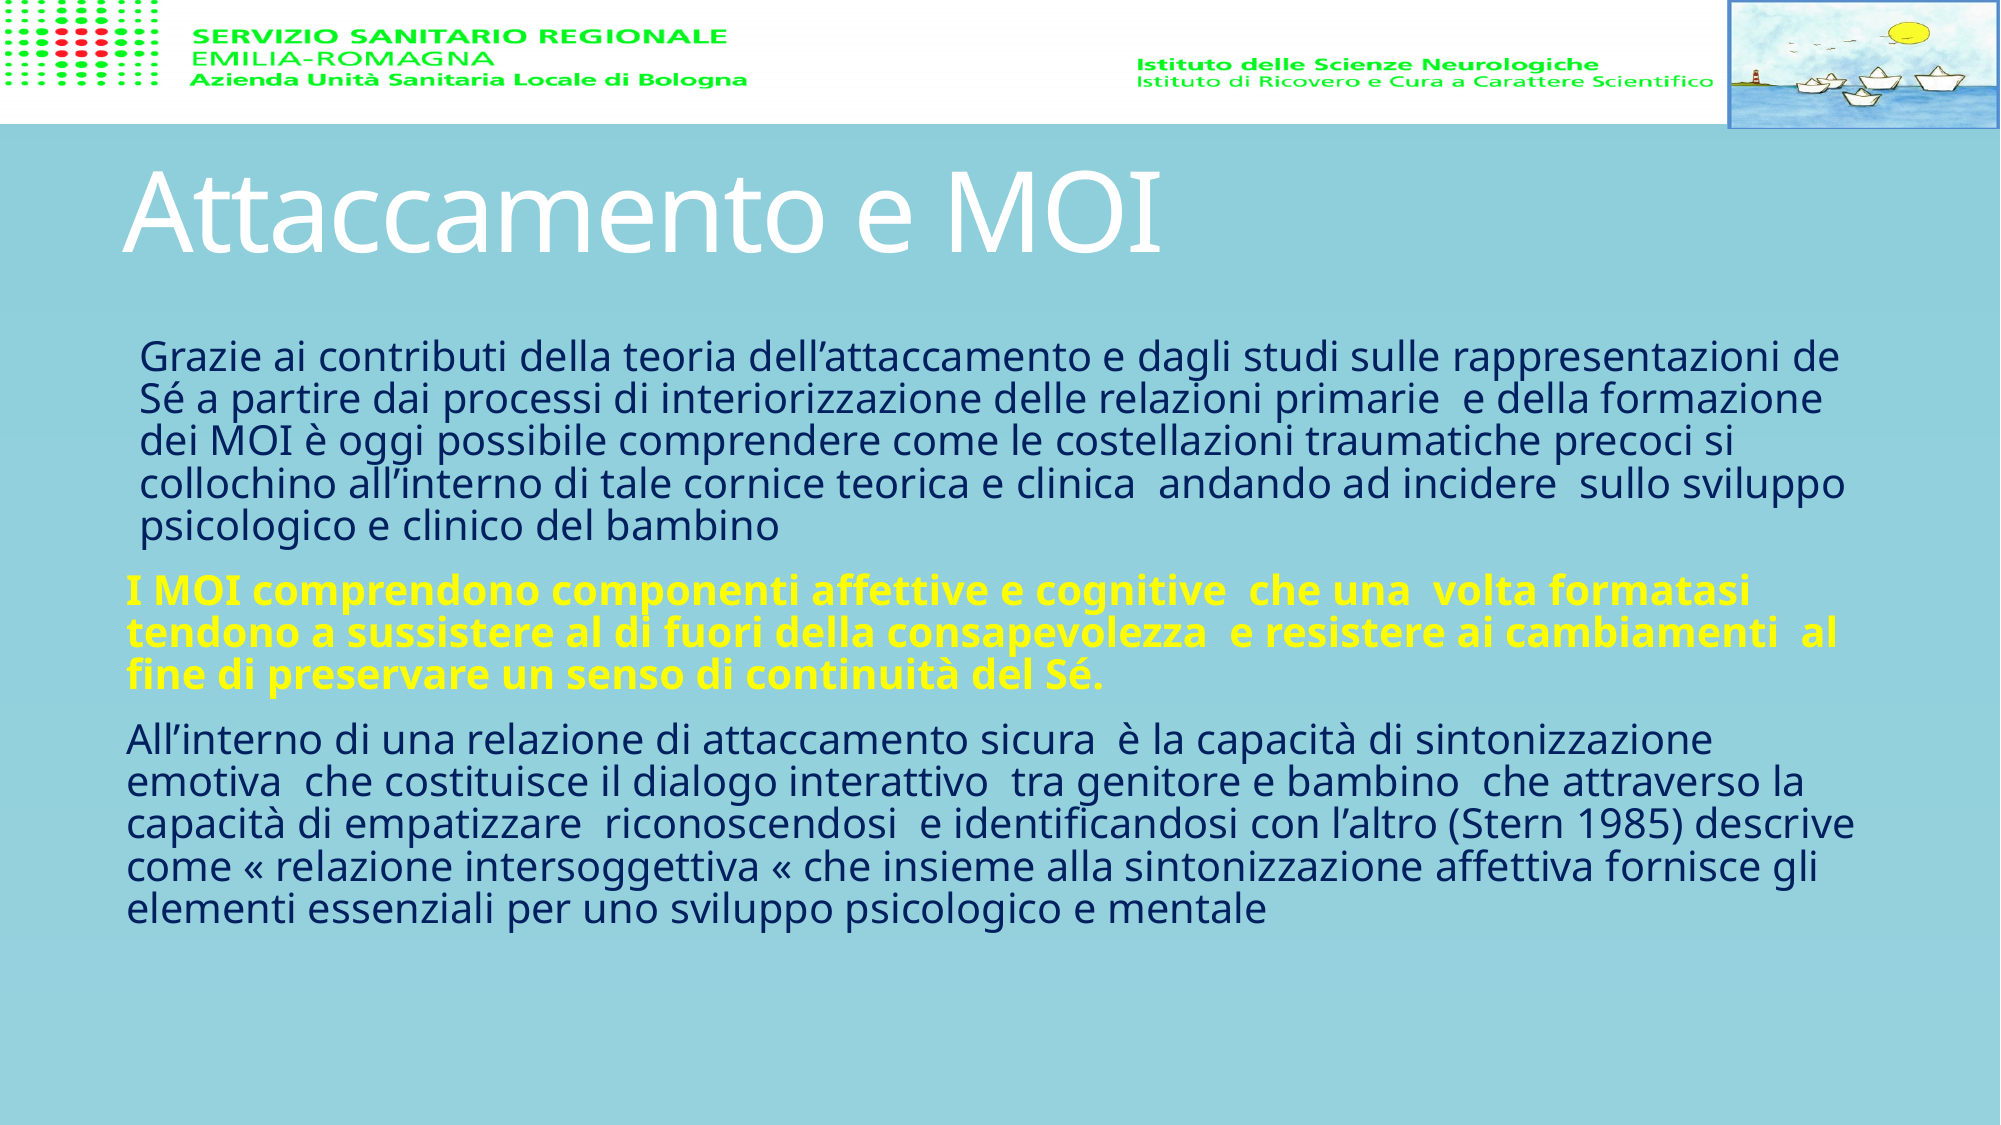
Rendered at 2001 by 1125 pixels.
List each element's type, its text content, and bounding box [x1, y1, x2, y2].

picture [0, 0, 2000, 129]
title Attaccamento e MOI [107, 125, 1875, 354]
list Grazie ai contributi della teoria dell’attaccamento e dagli studi sulle rappresentazioni de Sé a partire dai processi di interiorizzazione delle relazioni primarie e della formazione dei MOI è oggi possibile comprendere come le costellazioni traumatiche precoci si collochino all’interno di tale cornice teorica e clinica andando ad incidere sullo sviluppo psicologico e clinico del bambino I MOI comprendono componenti affettive e cognitive che una volta formatasi tendono a sussistere al di fuori della consapevolezza e resistere ai cambiamenti al fine di preservare un senso di continuità del Sé. All’interno di una relazione di attaccamento sicura è la capacità di sintonizzazione emotiva che costituisce il dialogo interattivo tra genitore e bambino che attraverso la capacità di empatizzare riconoscendosi e identificandosi con l’altro (Stern 1985) descrive come « relazione intersoggettiva « che insieme alla sintonizzazione affettiva fornisce gli elementi essenziali per uno sviluppo psicologico e mentale [111, 329, 1876, 948]
